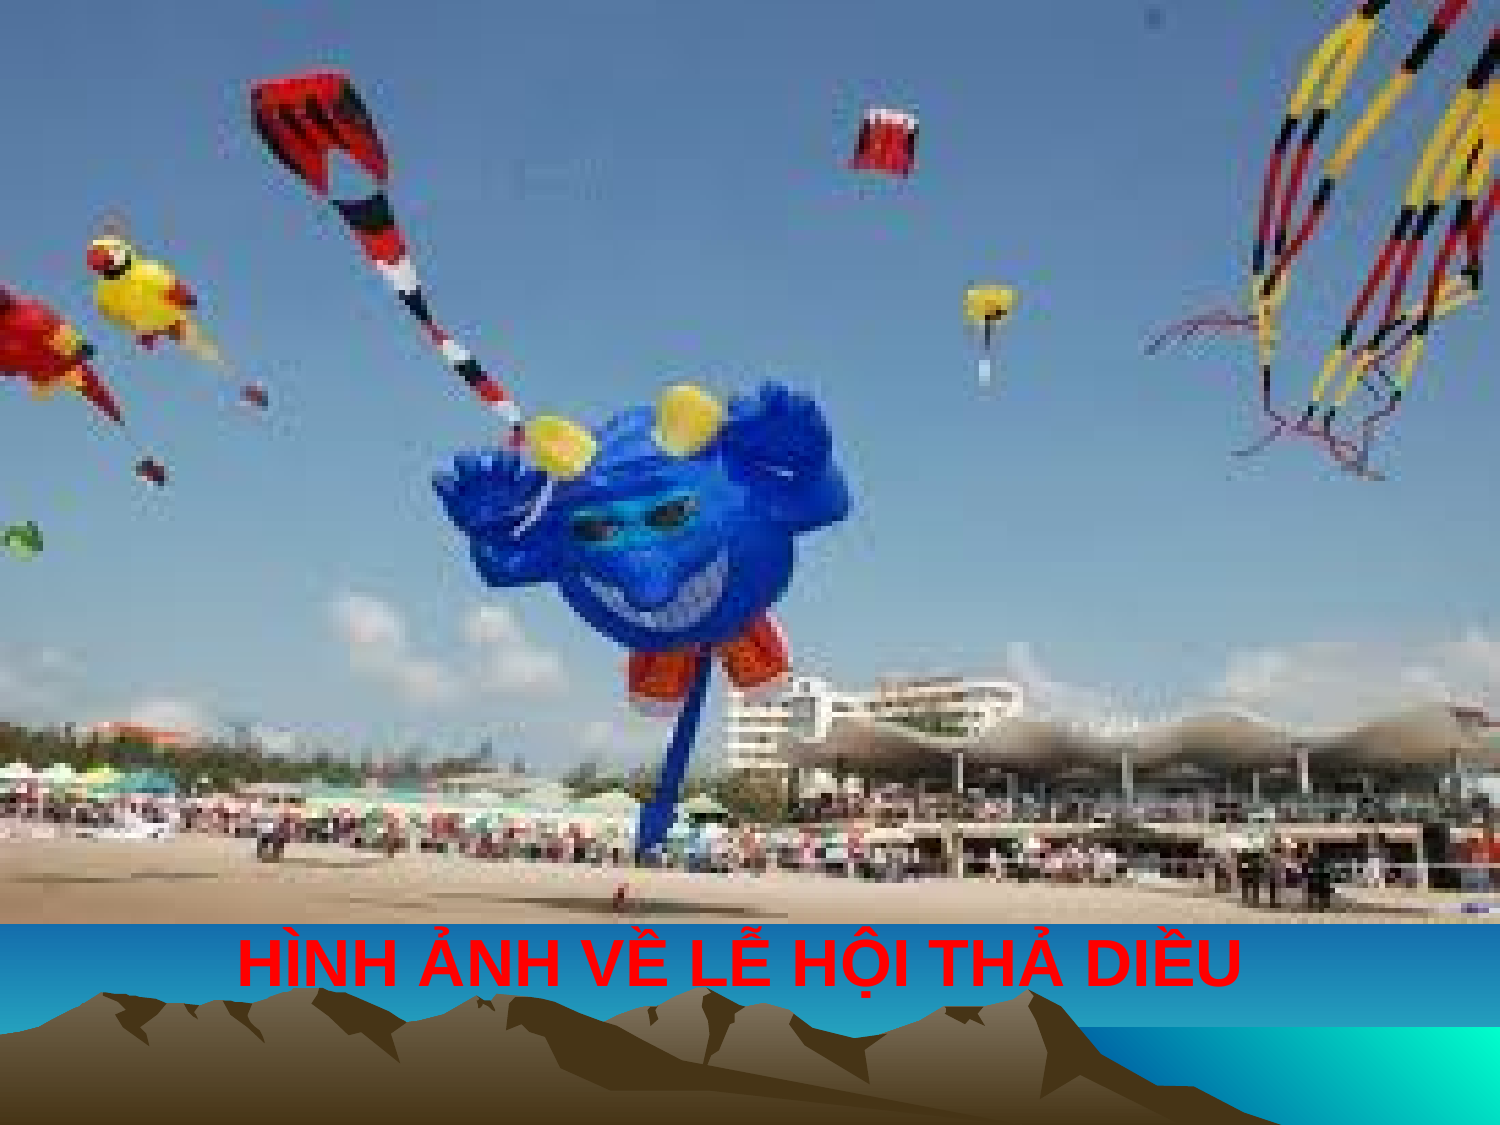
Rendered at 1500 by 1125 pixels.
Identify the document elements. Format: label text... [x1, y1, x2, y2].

picture [0, 0, 1500, 924]
list HÌNH ẢNH VỀ LỄ HỘI THẢ DIỀU [74, 933, 1426, 1051]
